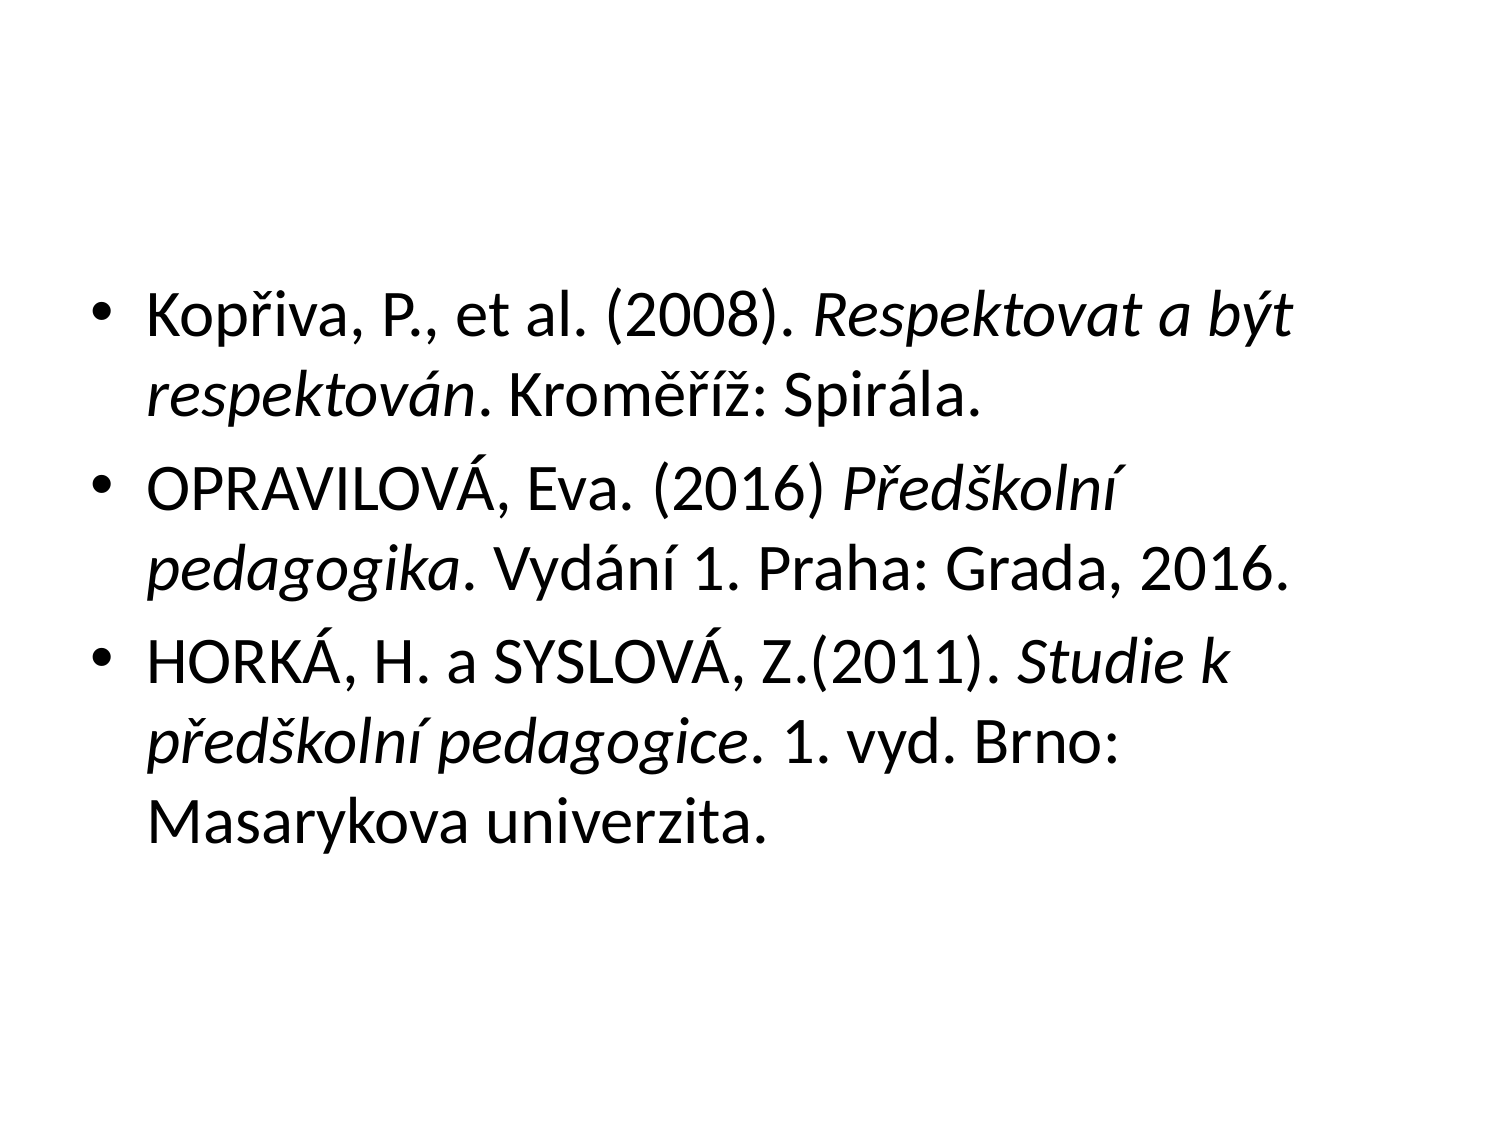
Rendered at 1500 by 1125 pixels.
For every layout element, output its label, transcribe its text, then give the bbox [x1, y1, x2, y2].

list Kopřiva, P., et al. (2008). Respektovat a být respektován. Kroměříž: Spirála. OPRAVILOVÁ, Eva. (2016) Předškolní pedagogika. Vydání 1. Praha: Grada, 2016. HORKÁ, H. a SYSLOVÁ, Z.(2011). Studie k předškolní pedagogice. 1. vyd. Brno: Masarykova univerzita. [75, 262, 1425, 1005]
